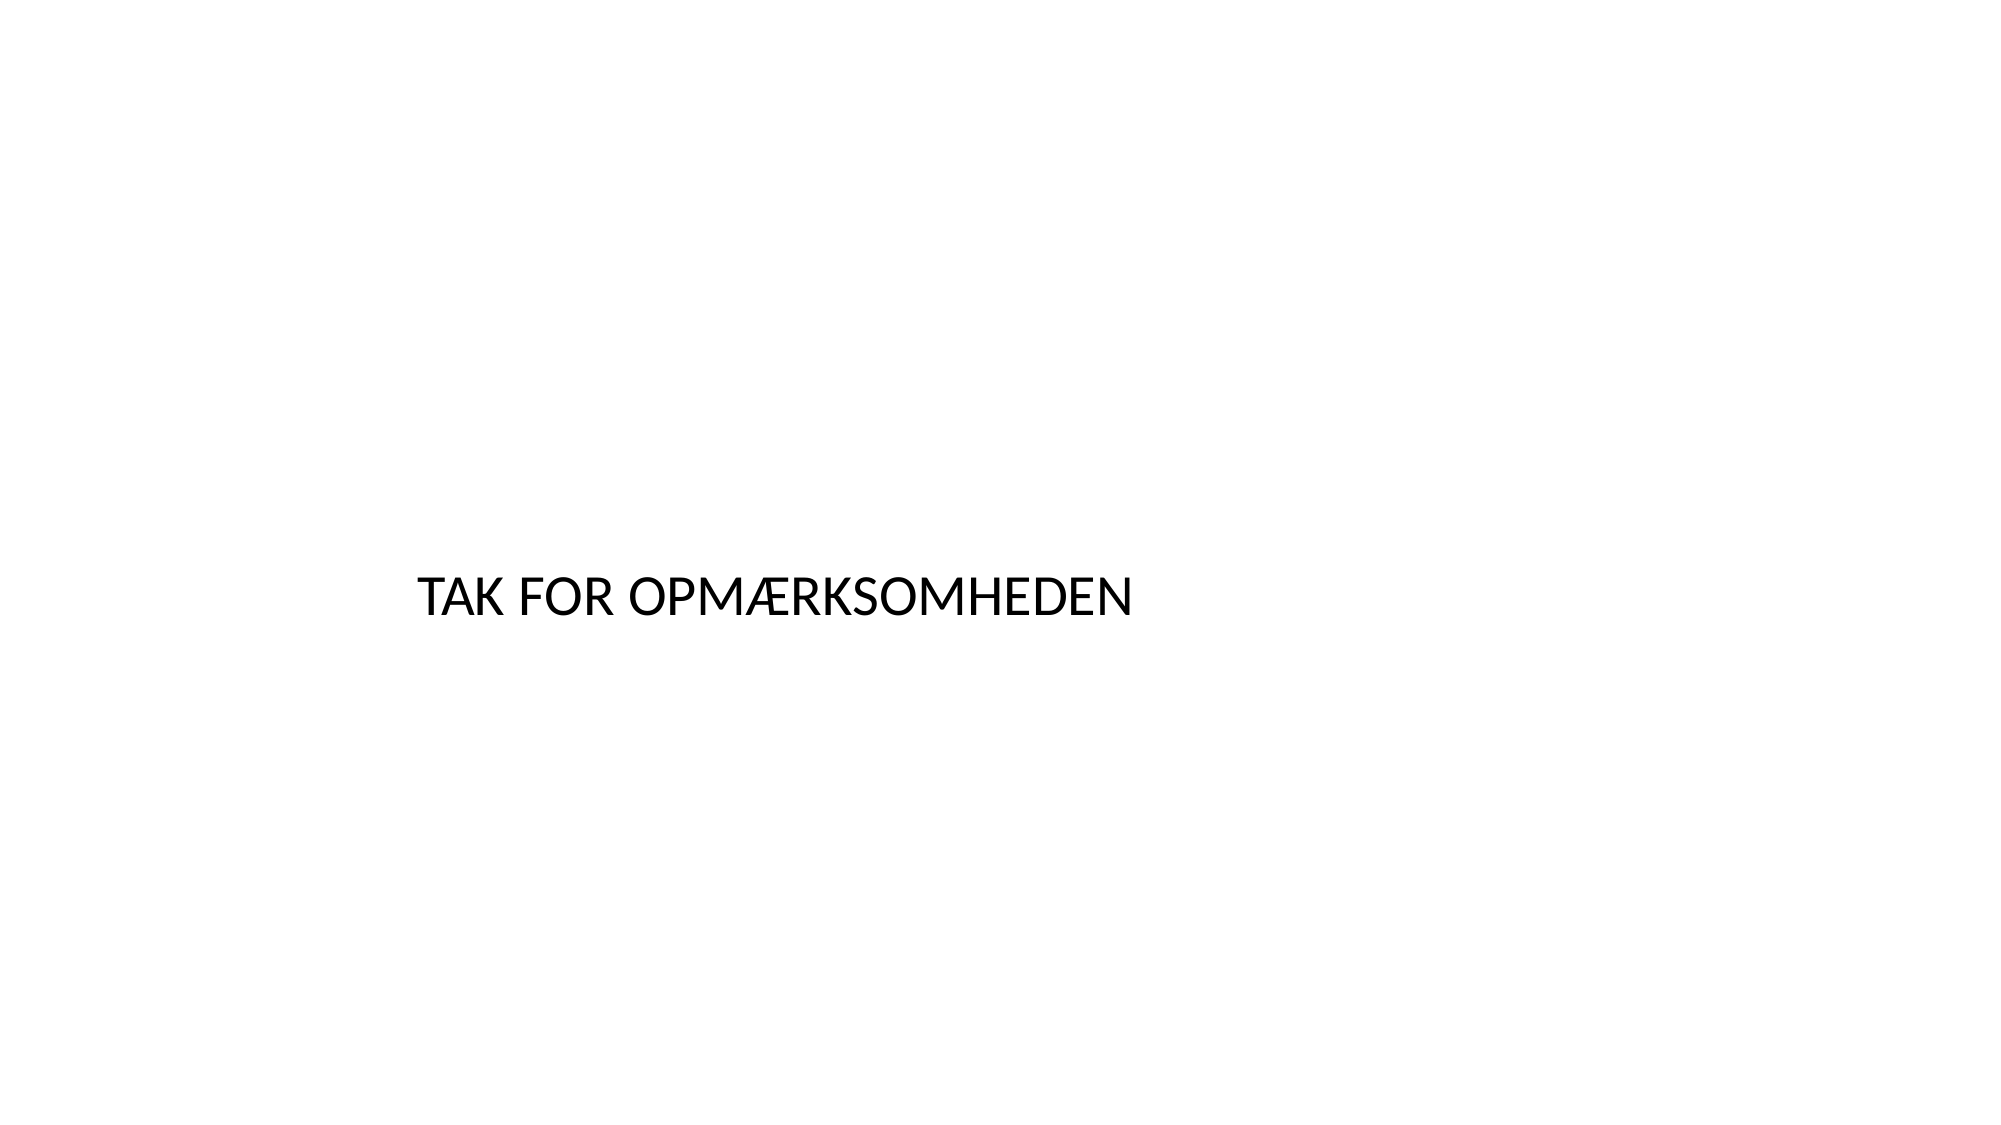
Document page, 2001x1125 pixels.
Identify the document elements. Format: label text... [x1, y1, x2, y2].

list TAK FOR OPMÆRKSOMHEDEN [137, 299, 1863, 1014]
